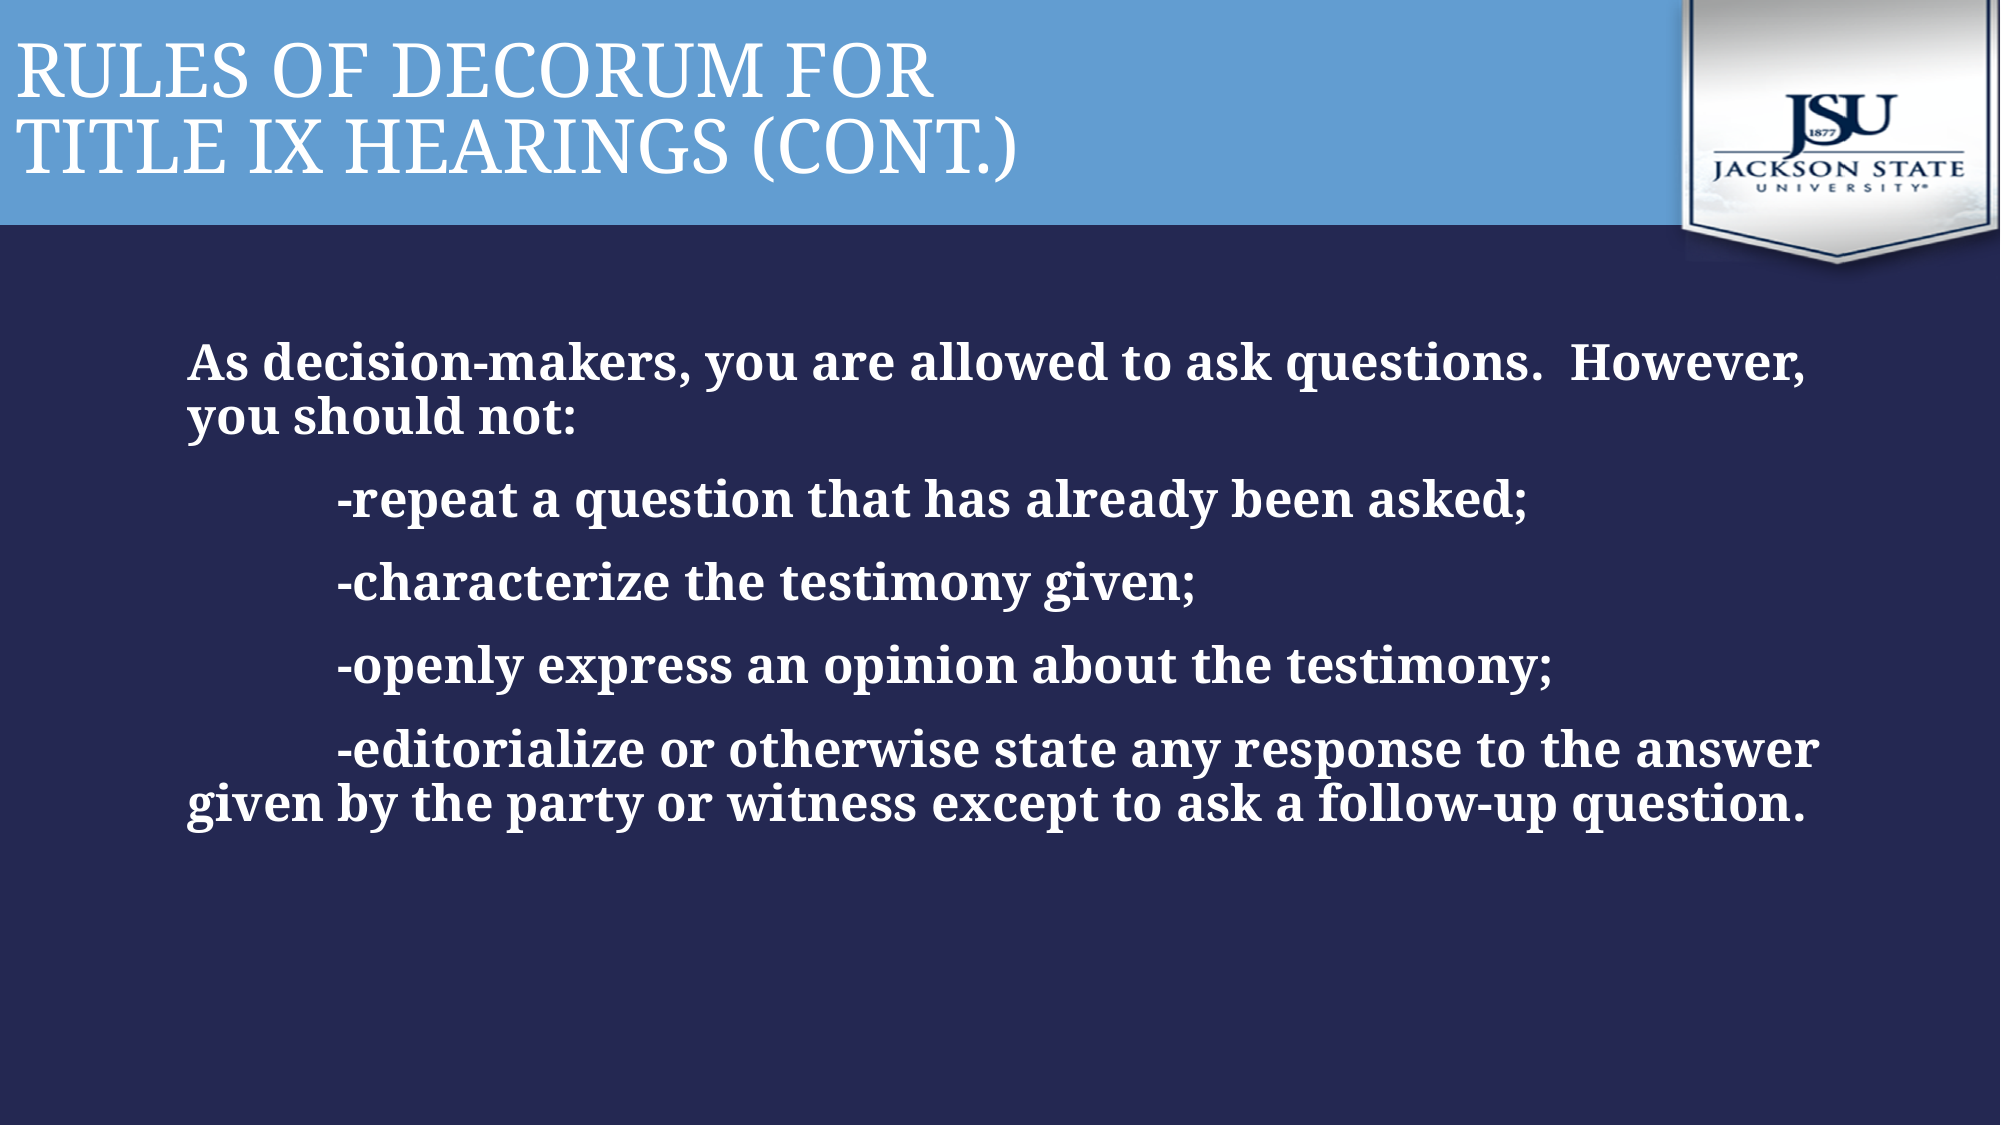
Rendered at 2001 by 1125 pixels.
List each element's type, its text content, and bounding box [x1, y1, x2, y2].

picture [1665, 0, 2001, 284]
title Rules of Decorum for Title IX Hearings (cont.) [0, 0, 1692, 225]
list As decision-makers, you are allowed to ask questions. However, you should not: -repeat a question that has already been asked; -characterize the testimony given; -openly express an opinion about the testimony; -editorialize or otherwise state any response to the answer given by the party or witness except to ask a follow-up question. [150, 329, 1850, 1021]
